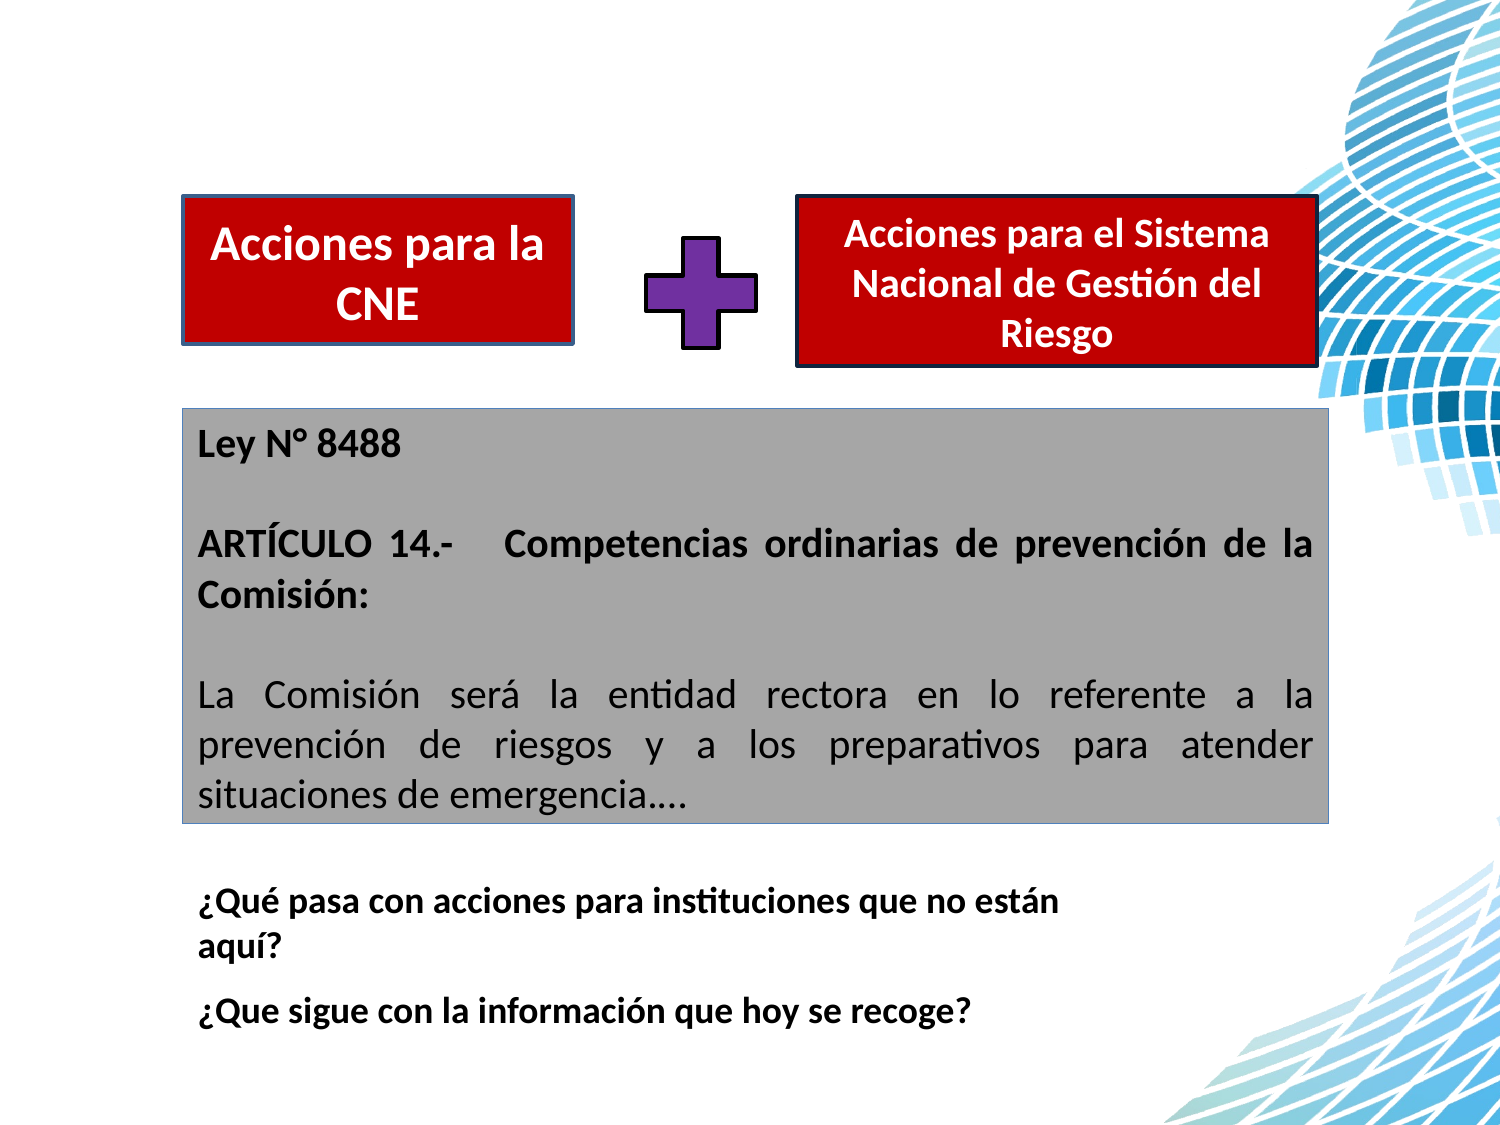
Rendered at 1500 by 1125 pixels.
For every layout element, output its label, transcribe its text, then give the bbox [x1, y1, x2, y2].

text_box Ley N° 8488 ARTÍCULO 14.- Competencias ordinarias de prevención de la Comisión: La Comisión será la entidad rectora en lo referente a la prevención de riesgos y a los preparativos para atender situaciones de emergencia.… [182, 408, 952, 824]
text_box ¿Que sigue con la información que hoy se recoge? [182, 979, 952, 1039]
text_box [644, 236, 758, 350]
text_box ¿Qué pasa con acciones para instituciones que no están aquí? [182, 868, 952, 974]
text_box Acciones para el Sistema Nacional de Gestión del Riesgo [795, 194, 952, 368]
picture [957, 0, 1500, 1125]
text_box Acciones para la CNE [181, 194, 575, 346]
